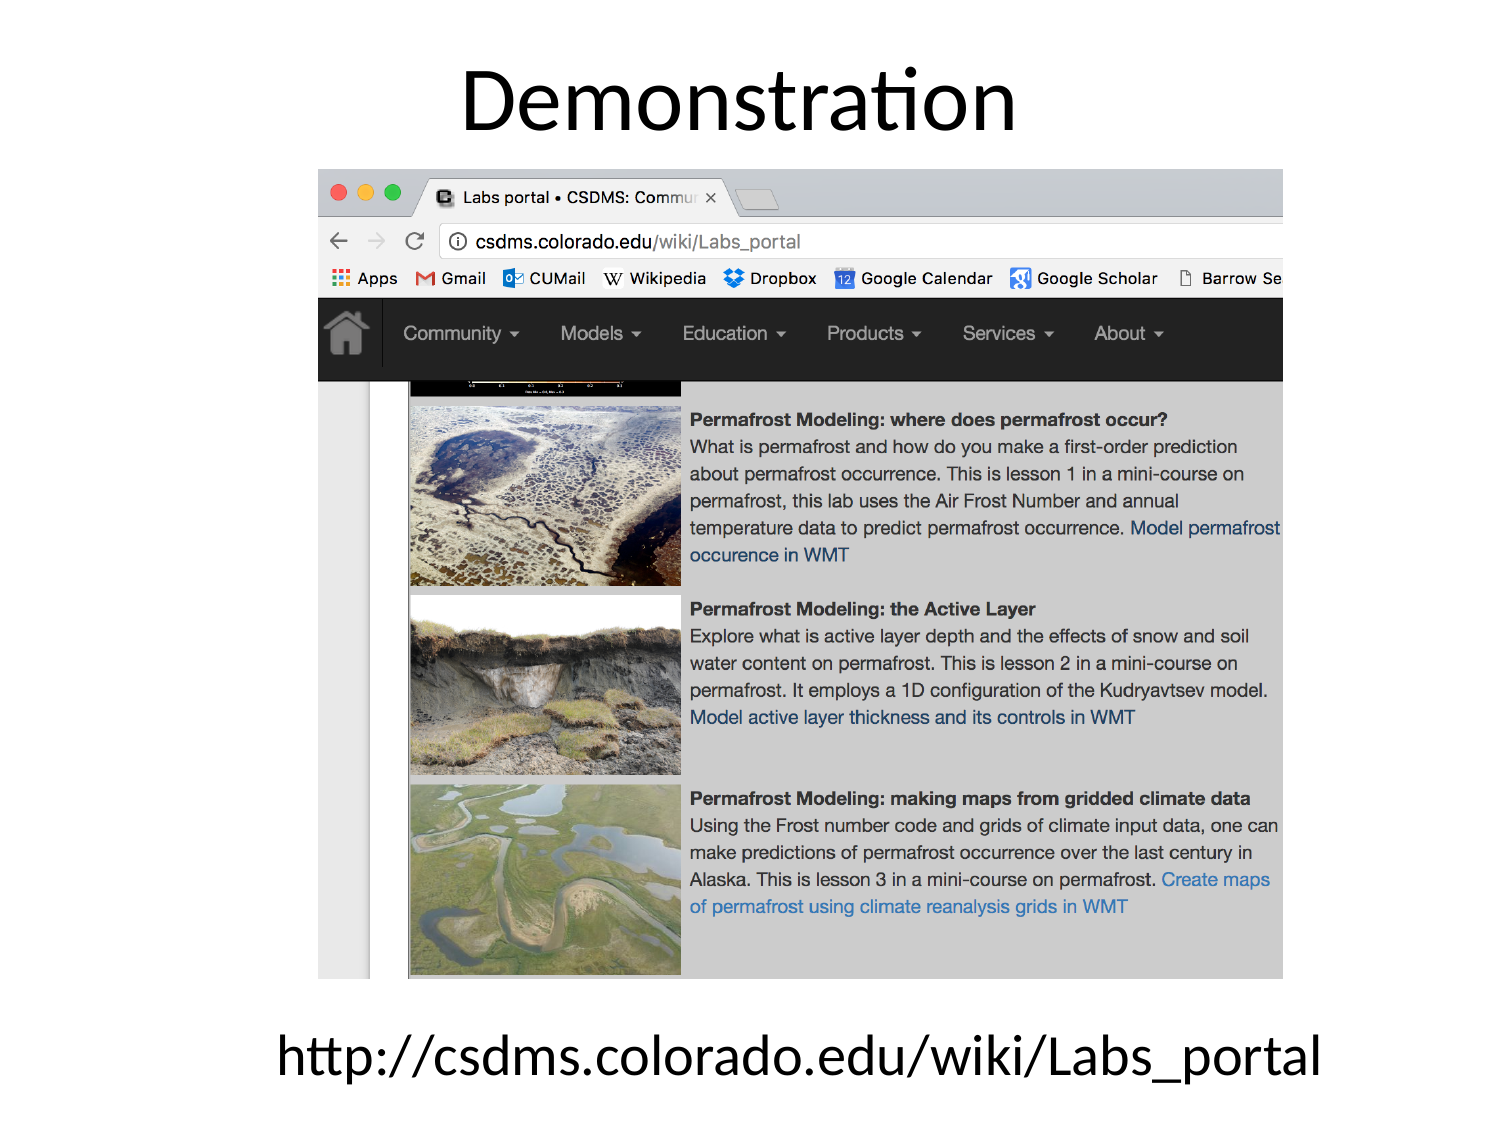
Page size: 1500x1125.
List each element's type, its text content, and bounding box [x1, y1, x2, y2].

picture [318, 168, 1283, 980]
text_box http://csdms.colorado.edu/wiki/Labs_portal [262, 1009, 1339, 1095]
title Demonstration [64, 0, 1415, 188]
